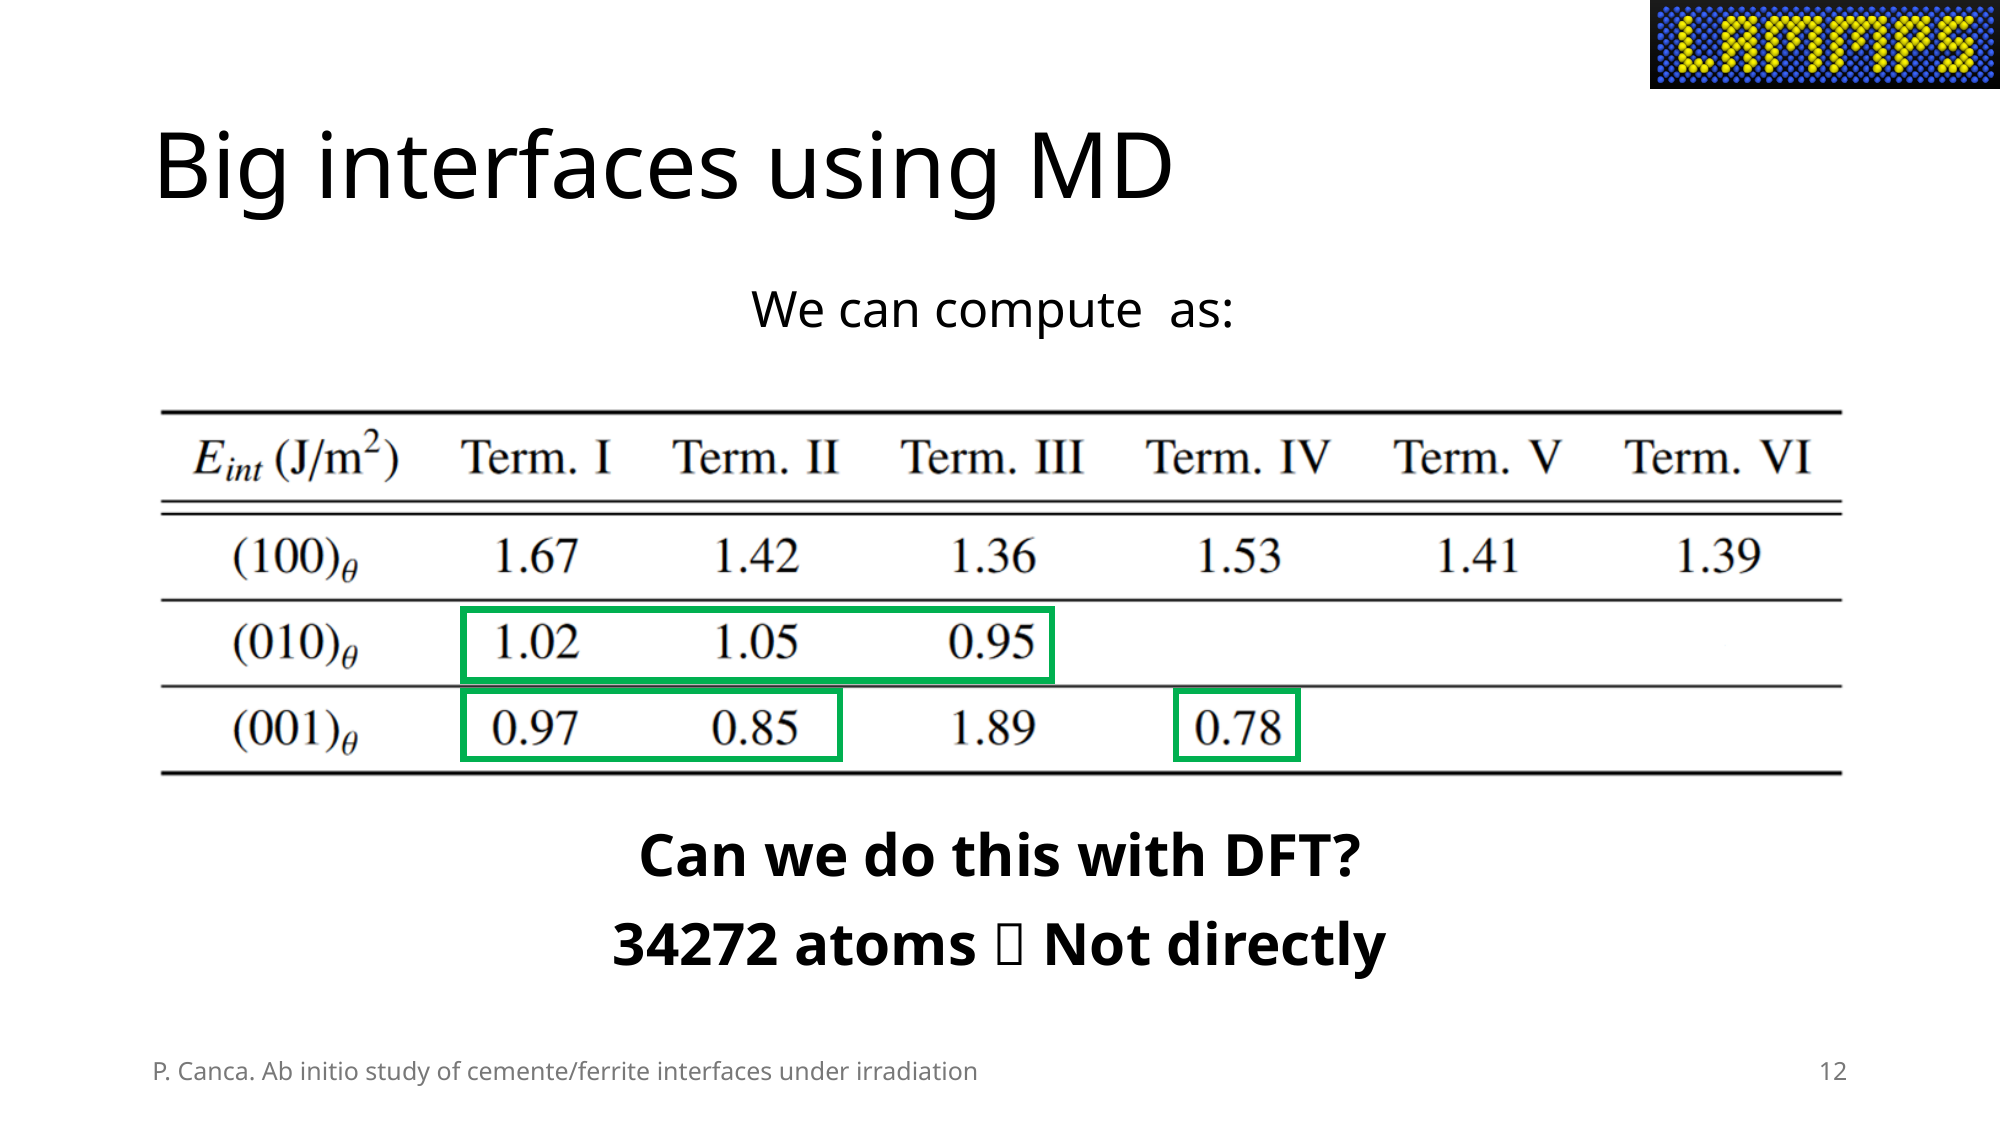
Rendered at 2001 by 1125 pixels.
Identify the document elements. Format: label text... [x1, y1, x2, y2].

text_box Can we do this with DFT? [621, 811, 1379, 896]
picture [127, 380, 1861, 794]
slide_number 12 [1412, 1042, 1863, 1103]
footer P. Canca. Ab initio study of cemente/ferrite interfaces under irradiation [137, 1042, 1338, 1103]
picture [1650, 0, 2000, 89]
text_box 34272 atoms  Not directly [582, 900, 1418, 985]
title Big interfaces using MD [137, 59, 1863, 278]
